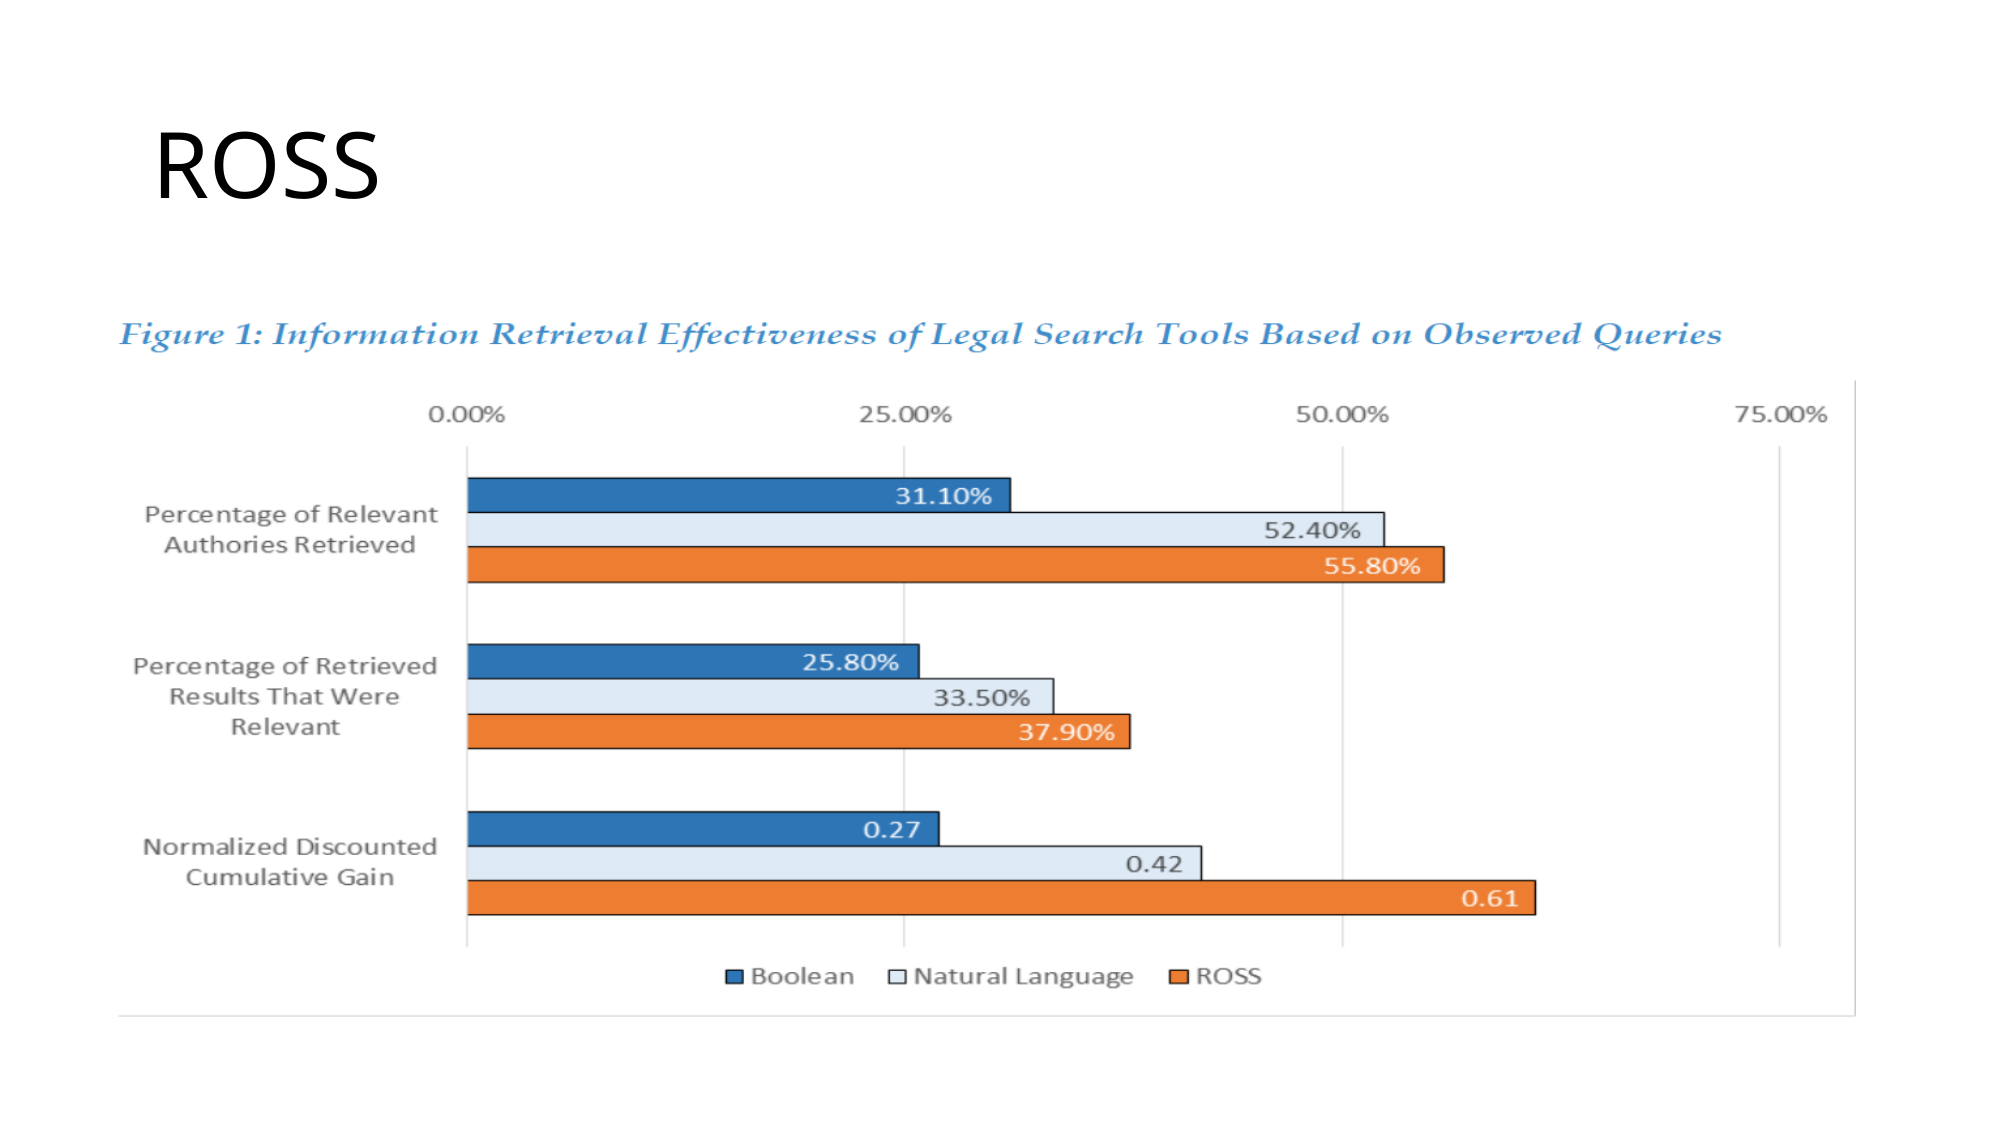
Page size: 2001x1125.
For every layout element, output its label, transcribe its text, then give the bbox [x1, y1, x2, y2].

title ROSS [137, 59, 1863, 278]
picture [98, 284, 1902, 1028]
